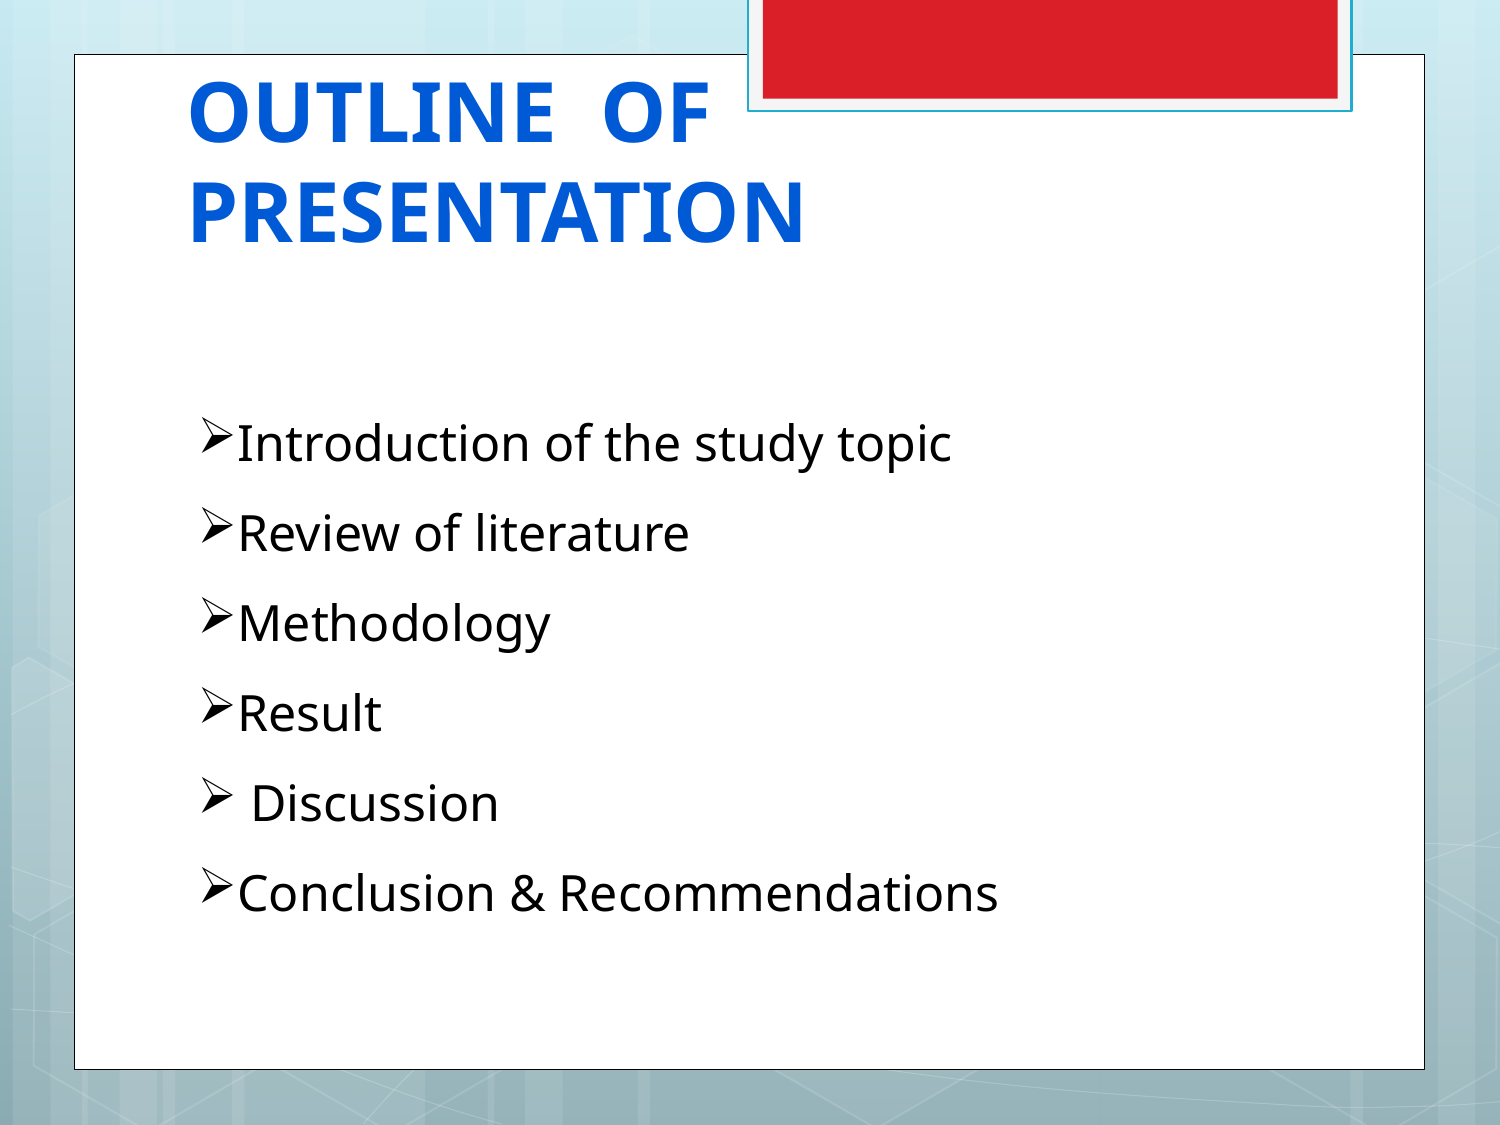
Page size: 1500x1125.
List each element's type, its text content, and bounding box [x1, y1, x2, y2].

text_box Introduction of the study topic Review of literature Methodology Result Discussion Conclusion & Recommendations [182, 314, 1400, 1125]
title OUTLINE OF PRESENTATION [170, 168, 1353, 268]
